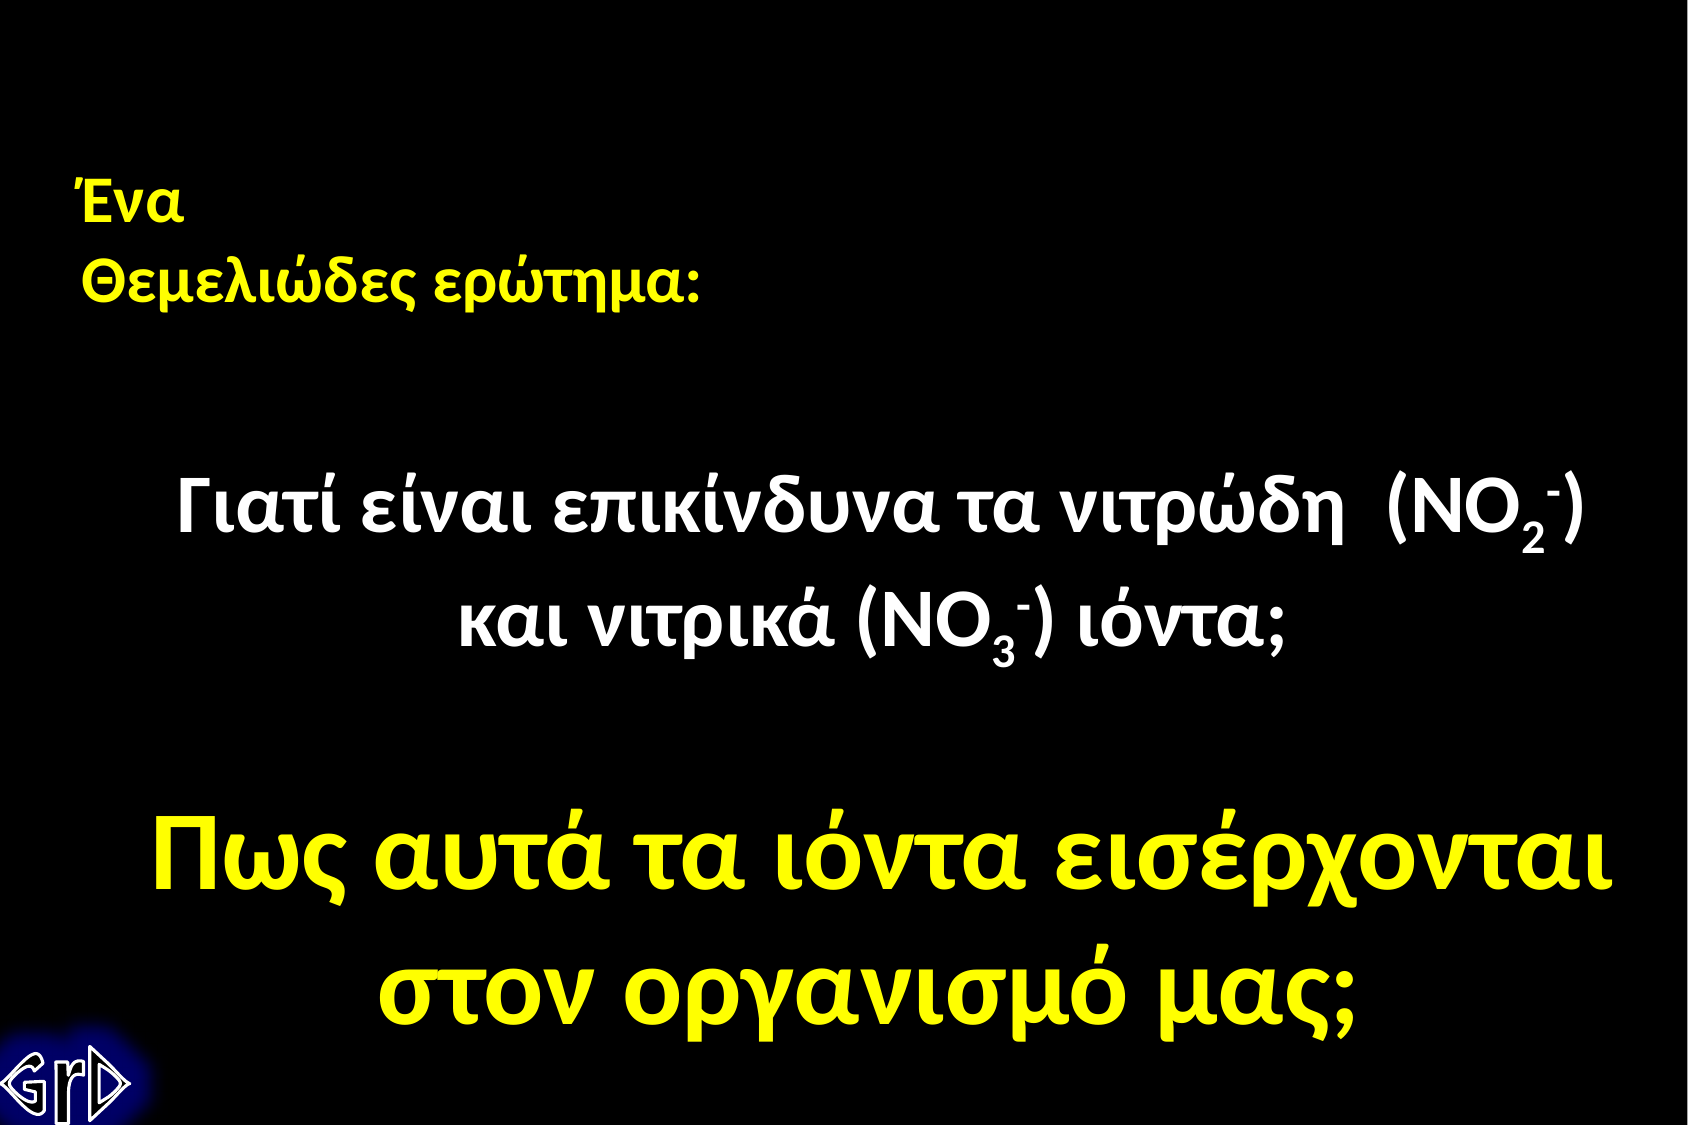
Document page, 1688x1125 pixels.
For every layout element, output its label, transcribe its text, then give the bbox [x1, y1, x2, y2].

text_box Γιατί είναι επικίνδυνα τα νιτρώδη (ΝΟ2-) και νιτρικά (ΝΟ3-) ιόντα; Πως αυτά τα ιόντα εισέρχονται στον οργανισμό μας; [129, 441, 1636, 1055]
text_box Ένα Θεμελιώδες ερώτημα: [66, 148, 1218, 324]
